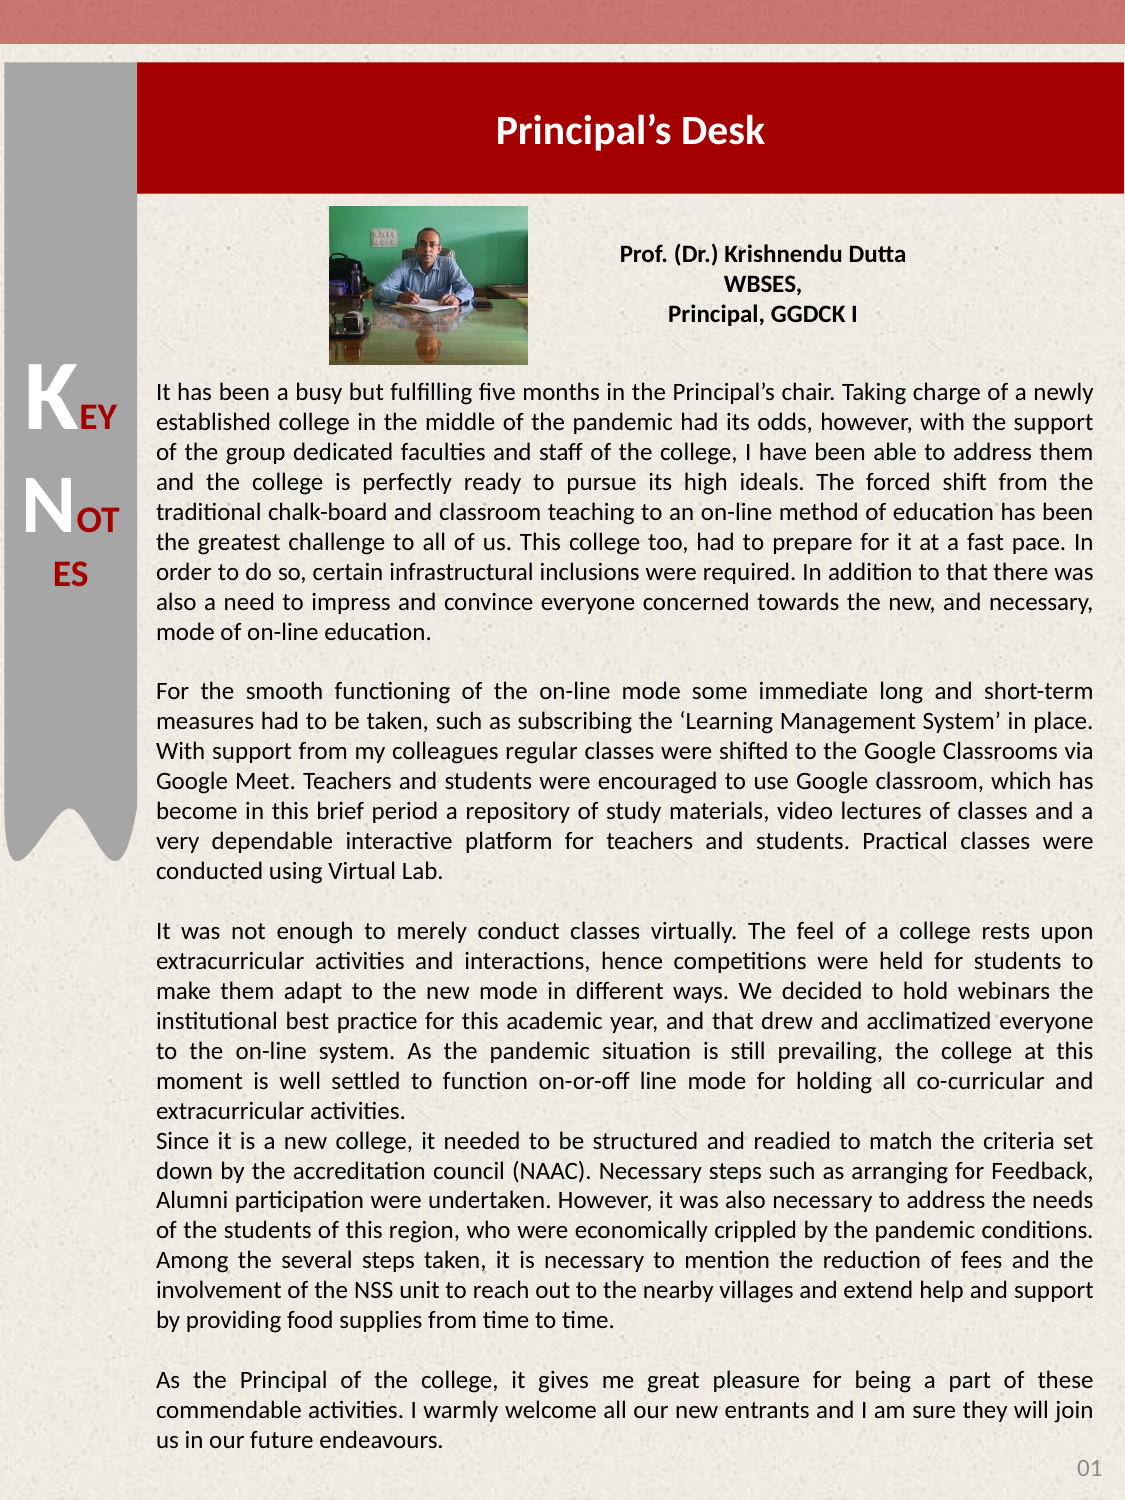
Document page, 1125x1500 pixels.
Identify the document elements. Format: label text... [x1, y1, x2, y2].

text_box It has been a busy but fulfilling five months in the Principal’s chair. Taking charge of a newly established college in the middle of the pandemic had its odds, however, with the support of the group dedicated faculties and staff of the college, I have been able to address them and the college is perfectly ready to pursue its high ideals. The forced shift from the traditional chalk-board and classroom teaching to an on-line method of education has been the greatest challenge to all of us. This college too, had to prepare for it at a fast pace. In order to do so, certain infrastructural inclusions were required. In addition to that there was also a need to impress and convince everyone concerned towards the new, and necessary, mode of on-line education. For the smooth functioning of the on-line mode some immediate long and short-term measures had to be taken, such as subscribing the ‘Learning Management System’ in place. With support from my colleagues regular classes were shifted to the Google Classrooms via Google Meet. Teachers and students were encouraged to use Google classroom, which has become in this brief period a repository of study materials, video lectures of classes and a very dependable interactive platform for teachers and students. Practical classes were conducted using Virtual Lab. It was not enough to merely conduct classes virtually. The feel of a college rests upon extracurricular activities and interactions, hence competitions were held for students to make them adapt to the new mode in different ways. We decided to hold webinars the institutional best practice for this academic year, and that drew and acclimatized everyone to the on-line system. As the pandemic situation is still prevailing, the college at this moment is well settled to function on-or-off line mode for holding all co-curricular and extracurricular activities. Since it is a new college, it needed to be structured and readied to match the criteria set down by the accreditation council (NAAC). Necessary steps such as arranging for Feedback, Alumni participation were undertaken. However, it was also necessary to address the needs of the students of this region, who were economically crippled by the pandemic conditions. Among the several steps taken, it is necessary to mention the reduction of fees and the involvement of the NSS unit to reach out to the nearby villages and extend help and support by providing food supplies from time to time. As the Principal of the college, it gives me great pleasure for being a part of these commendable activities. I warmly welcome all our new entrants and I am sure they will join us in our future endeavours. [141, 368, 1111, 1491]
picture [328, 206, 528, 365]
text_box KEY NOTES [2, 60, 140, 864]
text_box Prof. (Dr.) Krishnendu Dutta WBSES, Principal, GGDCK I [597, 230, 929, 336]
text_box Sustainable living has become an essential way of life for future generations. Therefore, education plays a vital role in inspiring young learners to maintain an ecological balance and become “Green Citizens”. Green campus is one such initiative towards that direction. GGDC Kalna-I focuses on “Green Campus” by creating awareness, sharing knowledge and inculcating eco-friendly environment. The college administration plays an active role in implementing environmentalism into practices of daily life. College authority also wishes to use alternative energy resources, rain water harvesting, reuse and waste management etc. Presently, we have a lush green college campus which is a “plastic free zone”. Awareness programmes in collaboration with NSS, sensitization through expert–learner interaction are held on regular basis. Owing to its rural location, learners already have strong affinity towards nature and its beauty. The institute is looking forward to use all these human resources and natural resources to extend the idea of green campus into sustainable “Green Locality”. [0, 46, 1125, 1500]
slide_number 01 [855, 1426, 1118, 1500]
text_box [0, 0, 1125, 46]
text_box Principal’s Desk [139, 60, 1125, 196]
